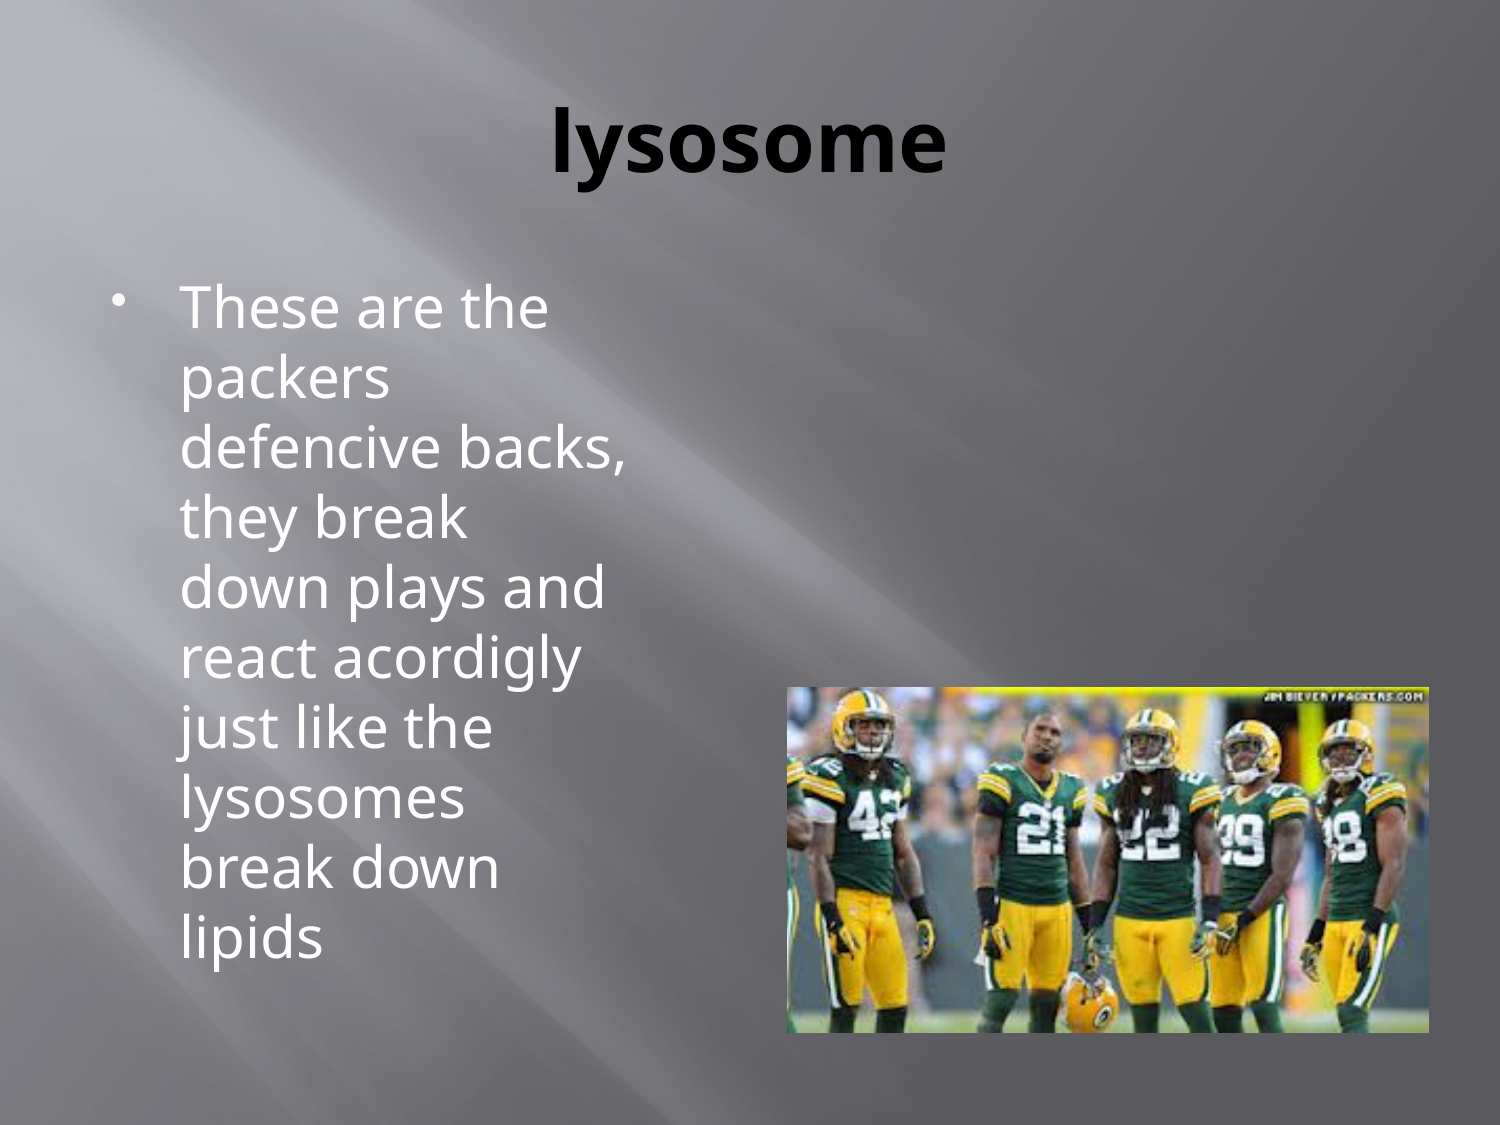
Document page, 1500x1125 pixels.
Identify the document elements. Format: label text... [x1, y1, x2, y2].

picture [787, 687, 1429, 1034]
list These are the packers defencive backs, they break down plays and react acordigly just like the lysosomes break down lipids [75, 262, 650, 1035]
title lysosome [75, 45, 1425, 233]
